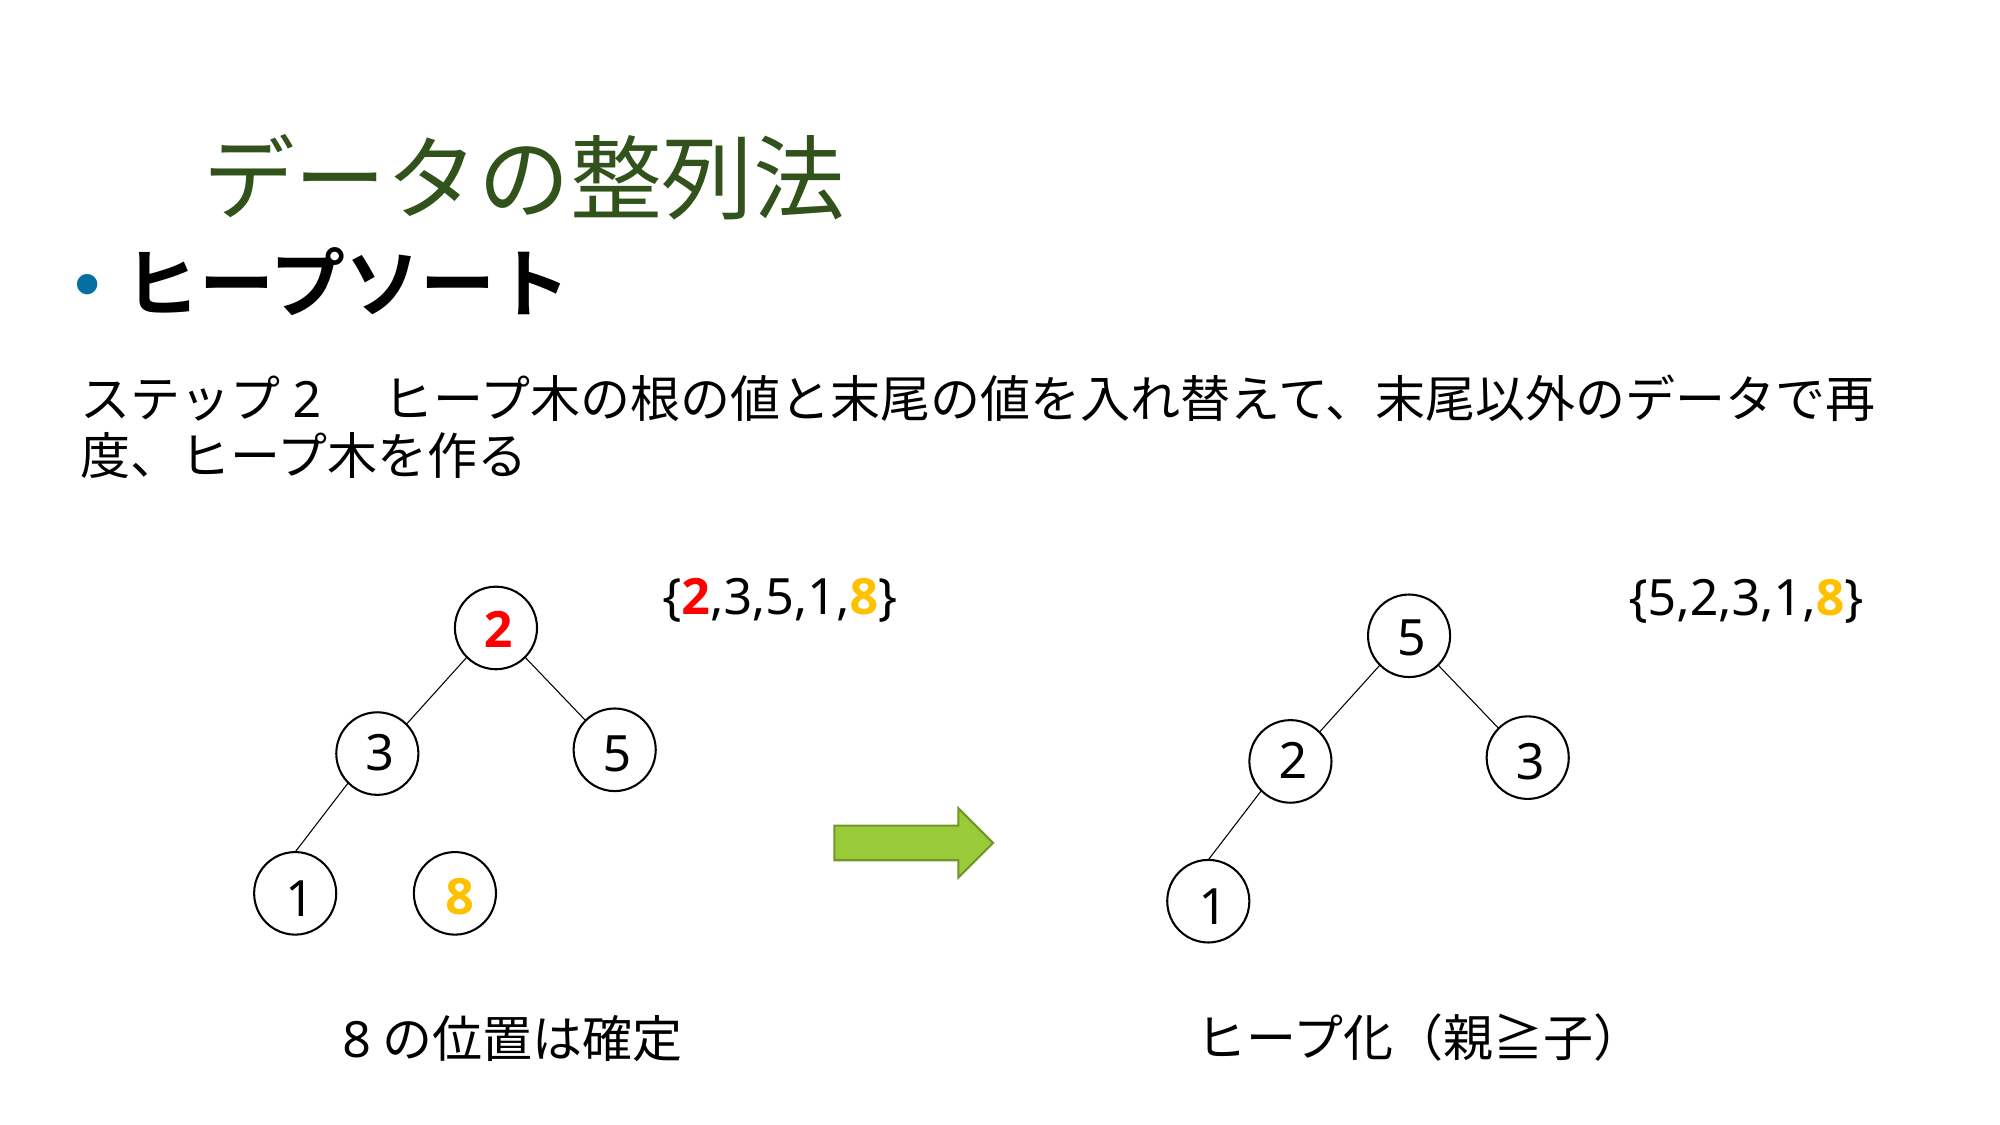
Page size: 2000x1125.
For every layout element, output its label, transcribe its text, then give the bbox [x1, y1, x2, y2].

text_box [254, 586, 656, 937]
text_box [833, 805, 995, 881]
text_box ヒープ化（親≧子） [1181, 1003, 1719, 1076]
text_box {5,2,3,1,8} [1613, 562, 1886, 692]
list ヒープソート [54, 233, 1945, 348]
text_box ステップ2 ヒープ木の根の値と末尾の値を入れ替えて、末尾以外のデータで再度、ヒープ木を作る [65, 364, 1921, 494]
text_box 8の位置は確定 [327, 1004, 730, 1077]
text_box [1167, 594, 1569, 945]
text_box {2,3,5,1,8} [647, 561, 920, 691]
title データの整列法 [183, 12, 1850, 233]
